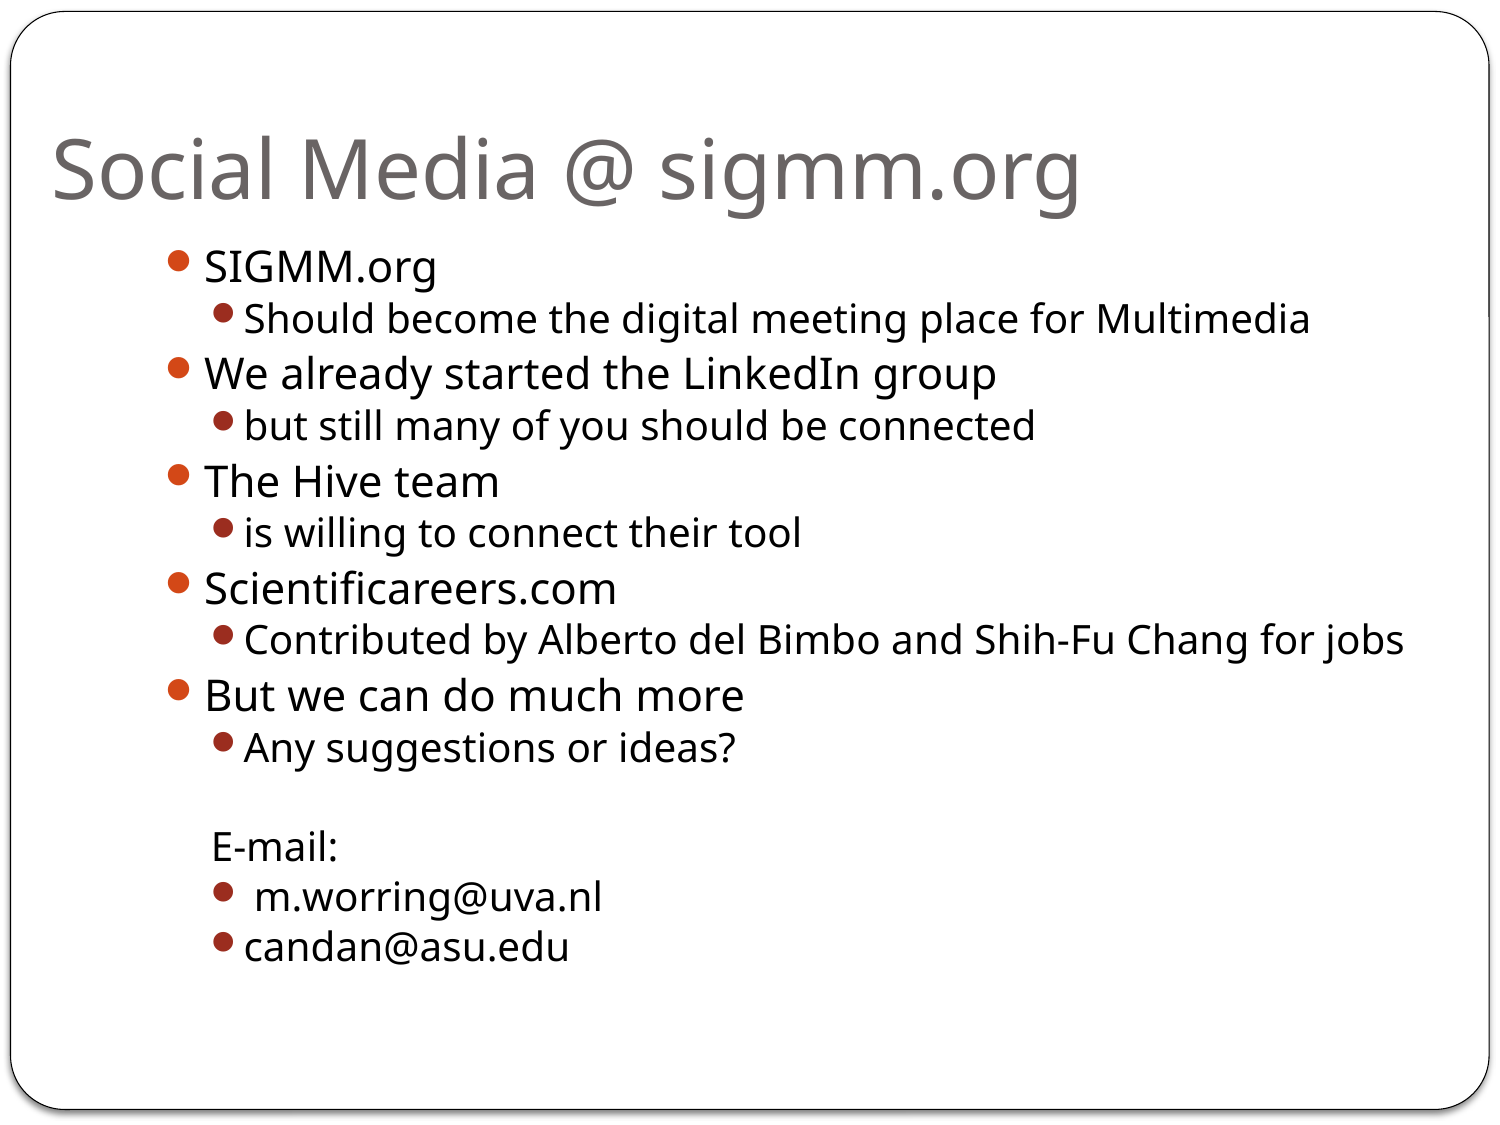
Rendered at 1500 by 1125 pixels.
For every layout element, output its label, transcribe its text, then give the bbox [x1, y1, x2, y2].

list SIGMM.org Should become the digital meeting place for Multimedia We already started the LinkedIn group but still many of you should be connected The Hive team is willing to connect their tool Scientificareers.com Contributed by Alberto del Bimbo and Shih-Fu Chang for jobs But we can do much more Any suggestions or ideas? E-mail: m.worring@uva.nl candan@asu.edu [150, 237, 1425, 988]
title Social Media @ sigmm.org [36, 58, 1438, 232]
